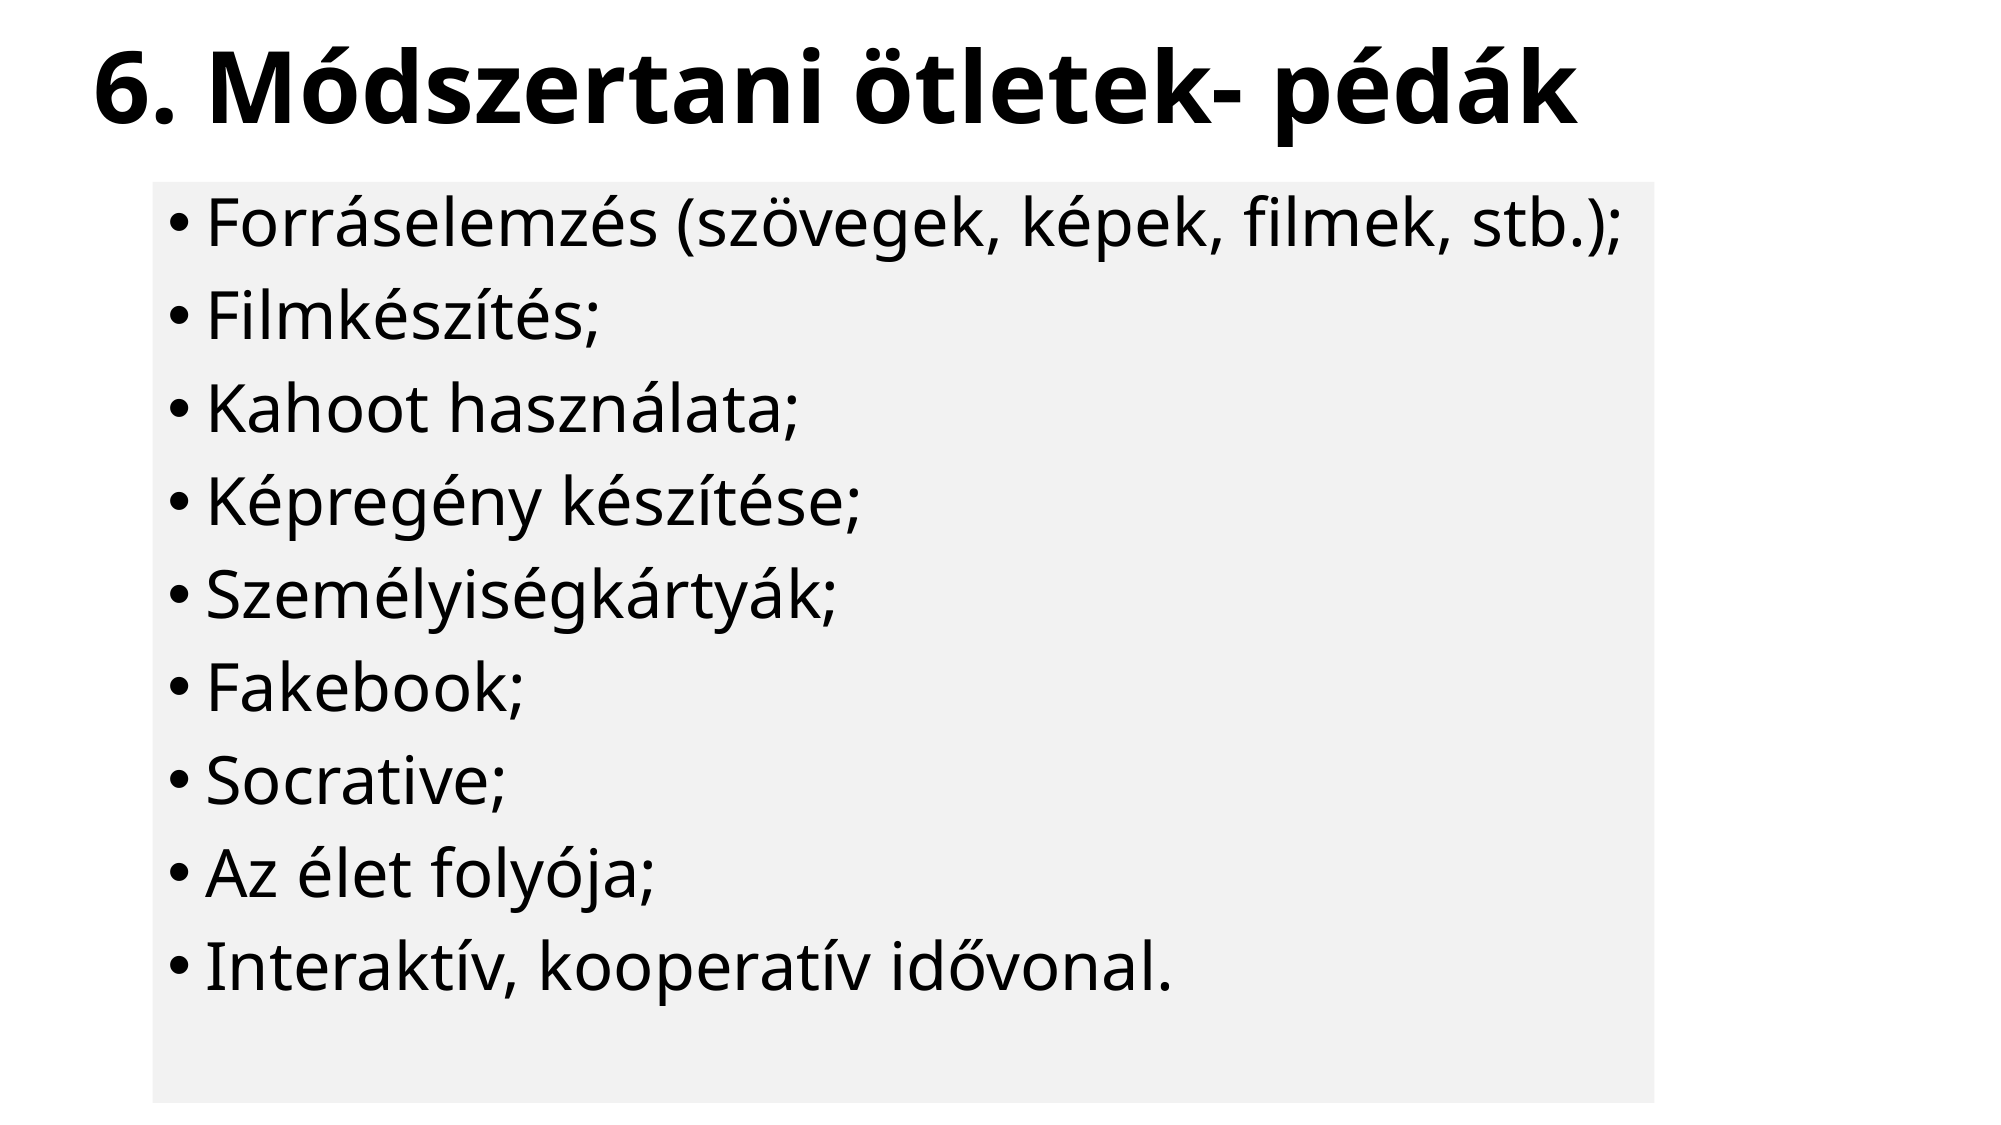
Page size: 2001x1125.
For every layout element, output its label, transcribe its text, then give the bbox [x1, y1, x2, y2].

list Forráselemzés (szövegek, képek, filmek, stb.); Filmkészítés; Kahoot használata; Képregény készítése; Személyiségkártyák; Fakebook; Socrative; Az élet folyója; Interaktív, kooperatív idővonal. [152, 181, 1655, 1103]
title 6. Módszertani ötletek- pédák [78, 25, 1804, 158]
